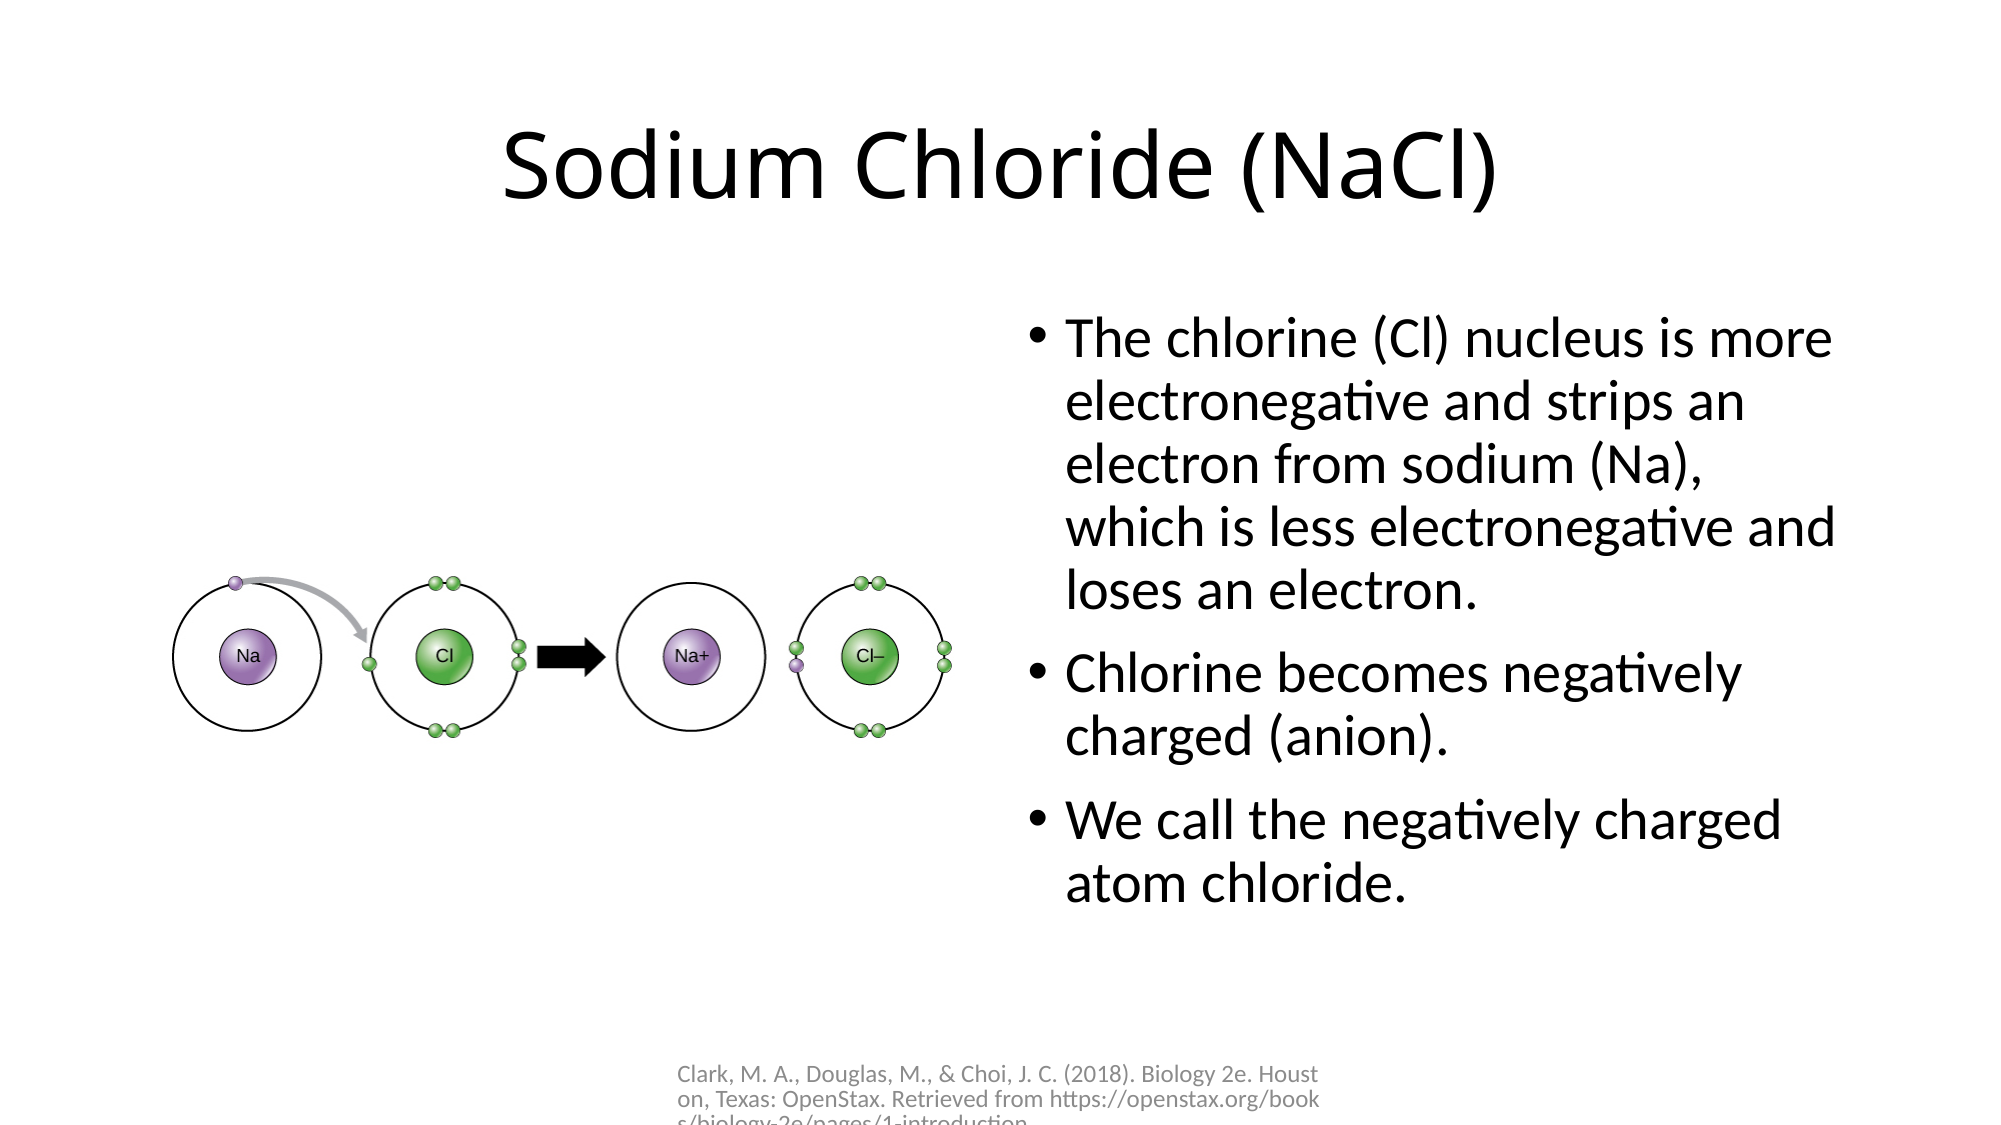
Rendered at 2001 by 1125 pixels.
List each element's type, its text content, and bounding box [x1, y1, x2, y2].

list The chlorine (Cl) nucleus is more electronegative and strips an electron from sodium (Na), which is less electronegative and loses an electron. Chlorine becomes negatively charged (anion). We call the negatively charged atom chloride. [1012, 299, 1863, 1014]
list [162, 568, 963, 744]
footer Clark, M. A., Douglas, M., & Choi, J. C. (2018). Biology 2e. Houston, Texas: OpenStax. Retrieved from https://openstax.org/books/biology-2e/pages/1-introduction [662, 1042, 1338, 1103]
title Sodium Chloride (NaCl) [137, 59, 1863, 278]
